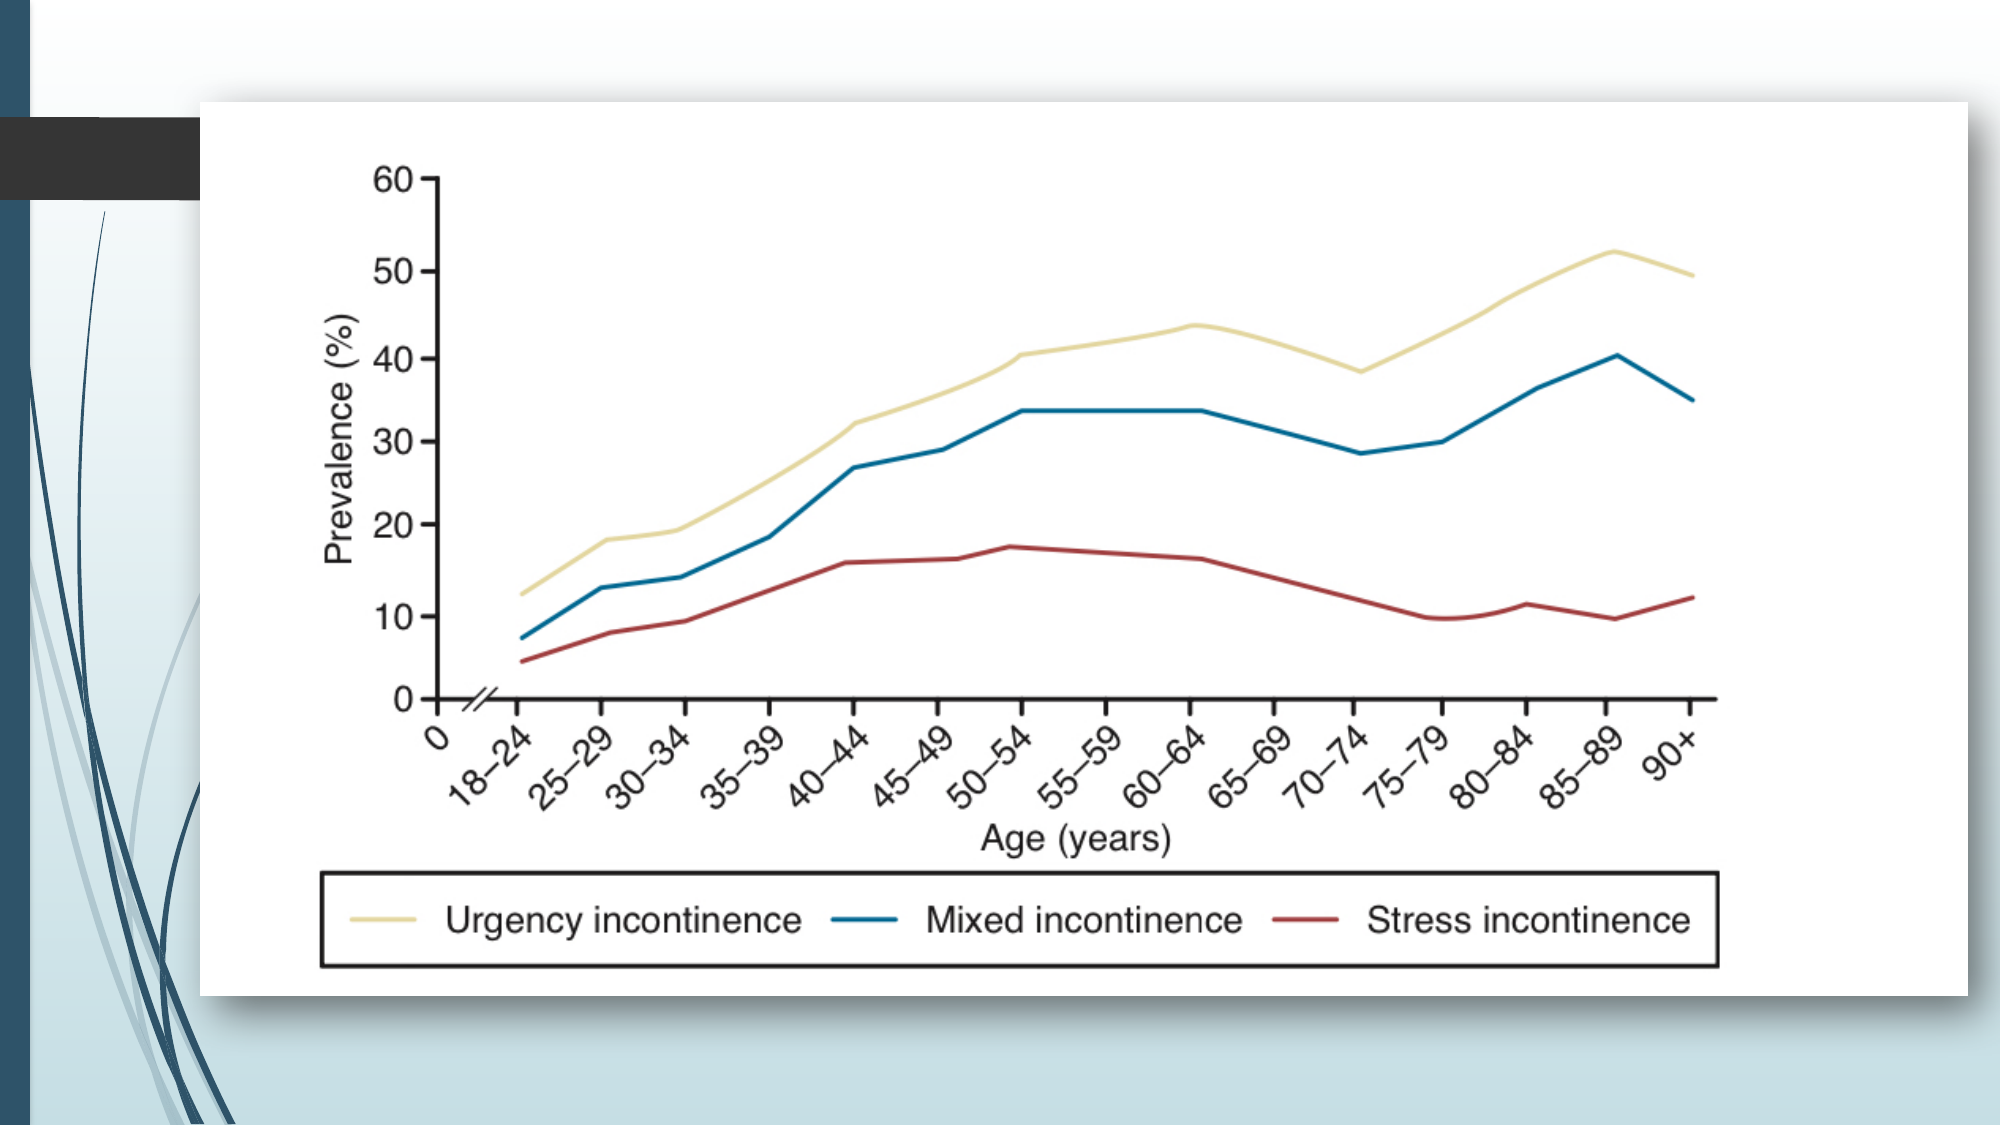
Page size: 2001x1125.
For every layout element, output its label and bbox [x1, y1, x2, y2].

list [200, 102, 1968, 997]
